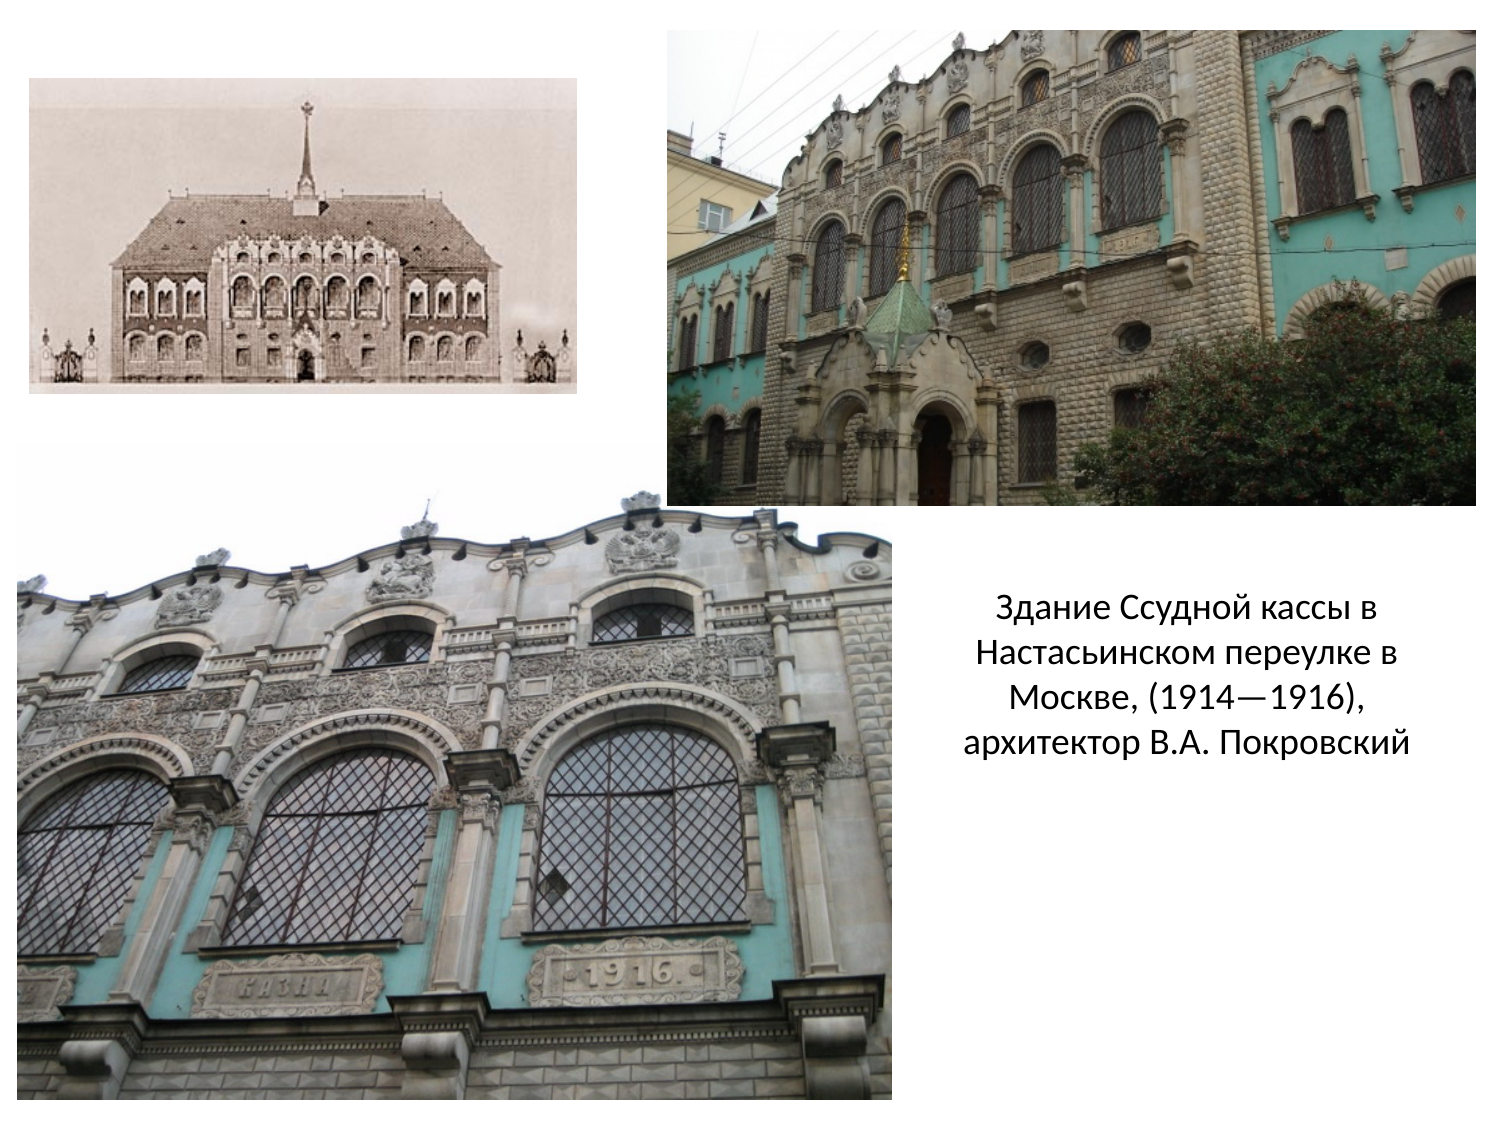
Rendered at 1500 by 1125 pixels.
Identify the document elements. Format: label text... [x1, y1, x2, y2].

picture [17, 30, 1476, 1101]
text_box Здание Ссудной кассы в Настасьинском переулке в Москве, (1914—1916), архитектор В.А. Покровский [938, 574, 1436, 769]
picture [29, 77, 577, 395]
